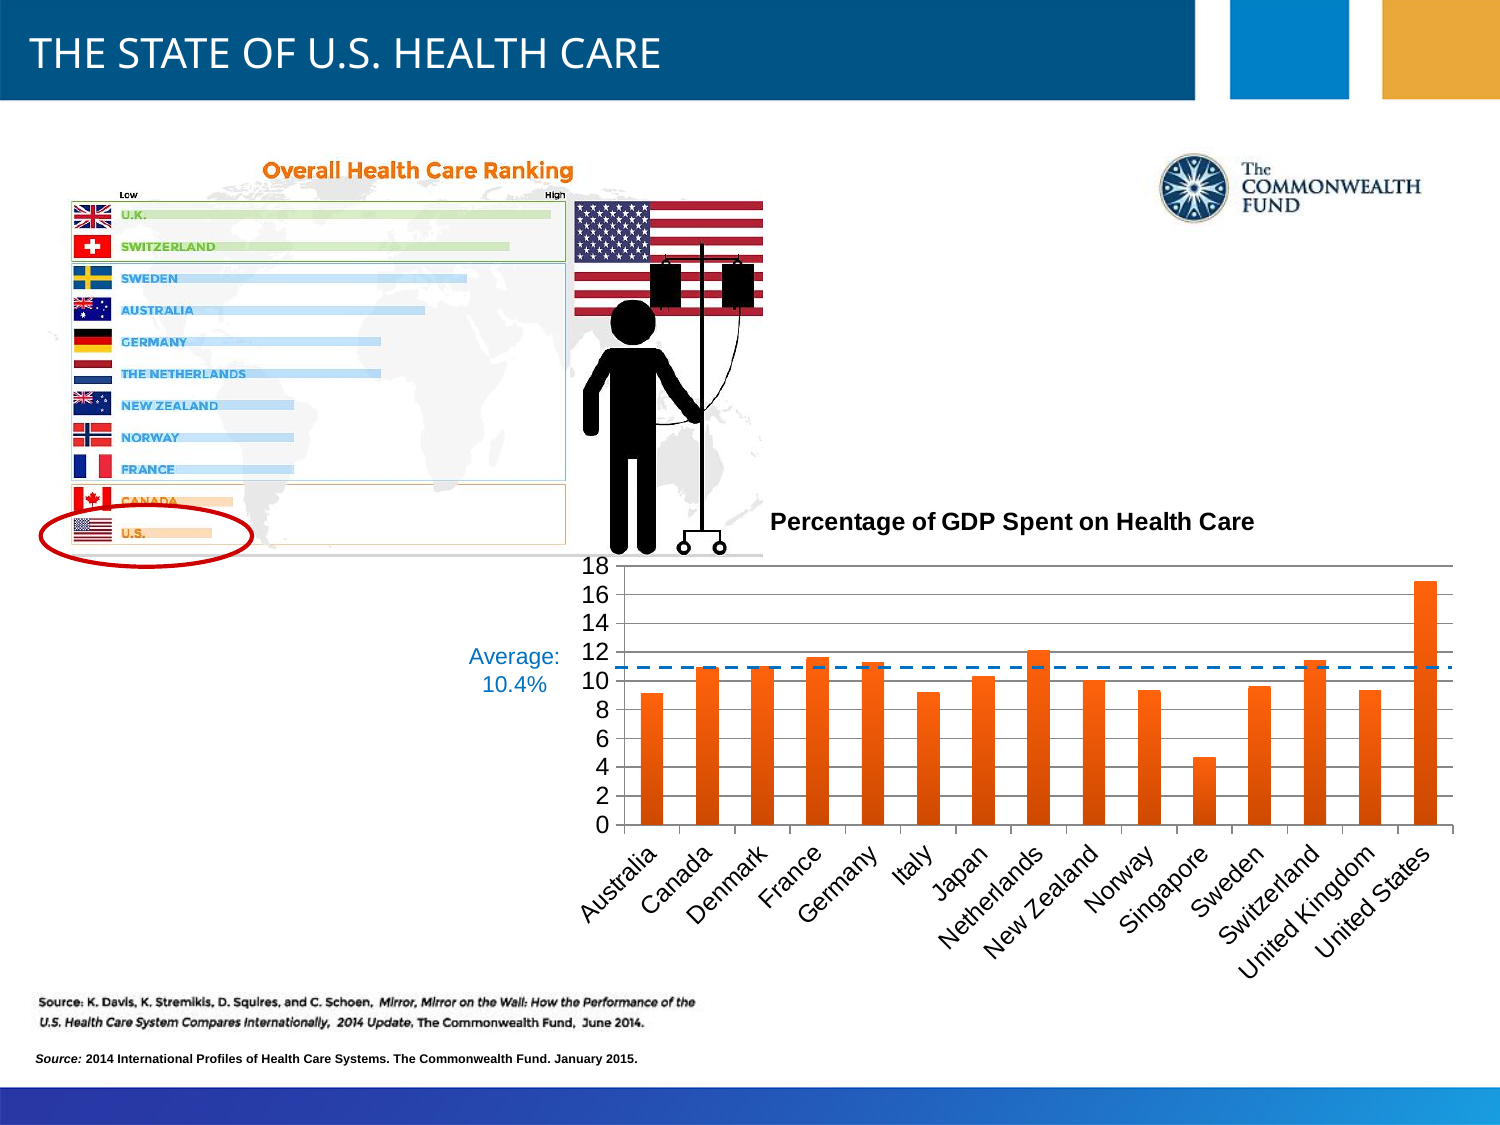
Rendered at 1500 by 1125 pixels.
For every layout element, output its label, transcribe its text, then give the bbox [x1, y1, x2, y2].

text_box Average: 10.4% [443, 634, 549, 705]
text_box Source: 2014 International Profiles of Health Care Systems. The Commonwealth Fund. January 2015. [20, 1044, 664, 1074]
text_box The state of U.S. Health Care [14, 19, 677, 85]
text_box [40, 153, 764, 568]
chart [554, 482, 1472, 996]
picture [0, 991, 709, 1035]
text_box [0, 848, 1500, 1075]
picture [764, 0, 1500, 848]
picture [0, 0, 1231, 848]
picture [0, 1075, 1500, 1125]
title State of U.S. Health Care [46, 7, 1289, 159]
